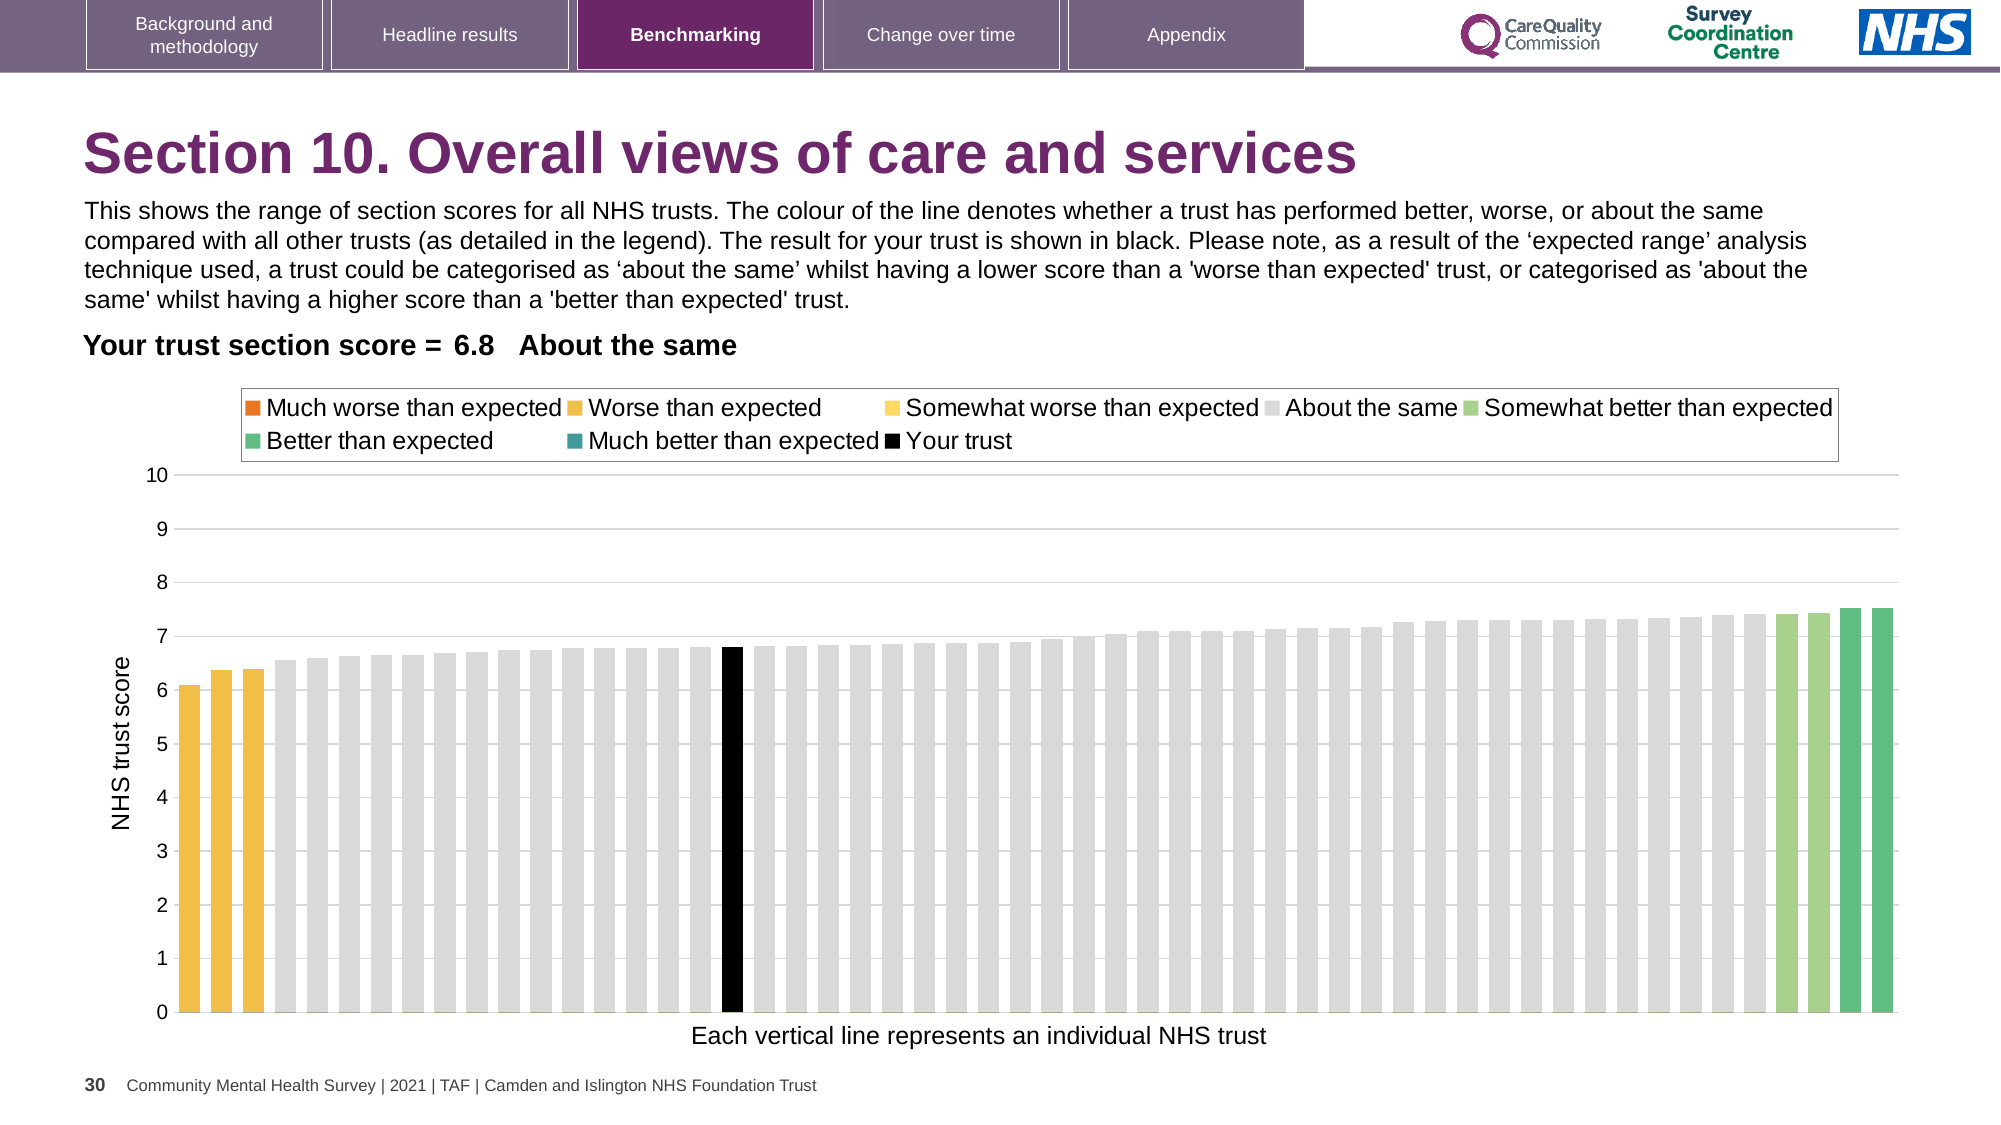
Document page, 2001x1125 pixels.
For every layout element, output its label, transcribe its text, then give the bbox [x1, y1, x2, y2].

picture [1666, 3, 1794, 61]
table_header 6.8 [448, 323, 518, 369]
table_header Your trust section score = [53, 323, 448, 370]
picture [1859, 9, 1971, 55]
text_box Each vertical line represents an individual NHS trust [676, 1036, 1283, 1058]
chart [99, 369, 1923, 1036]
picture [1460, 13, 1602, 59]
title Section 10. Overall views of care and services [68, 100, 1942, 209]
text_box 30 [84, 1065, 122, 1125]
table_header About the same [518, 323, 1807, 369]
text_box This shows the range of section scores for all NHS trusts. The colour of the line denotes whether a trust has performed better, worse, or about the same compared with all other trusts (as detailed in the legend). The result for your trust is shown in black. Please note, as a result of the ‘expected range’ analysis technique used, a trust could be categorised as ‘about the same’ whilst having a lower score than a 'worse than expected' trust, or categorised as 'about the same' whilst having a higher score than a 'better than expected' trust. [69, 186, 1890, 322]
